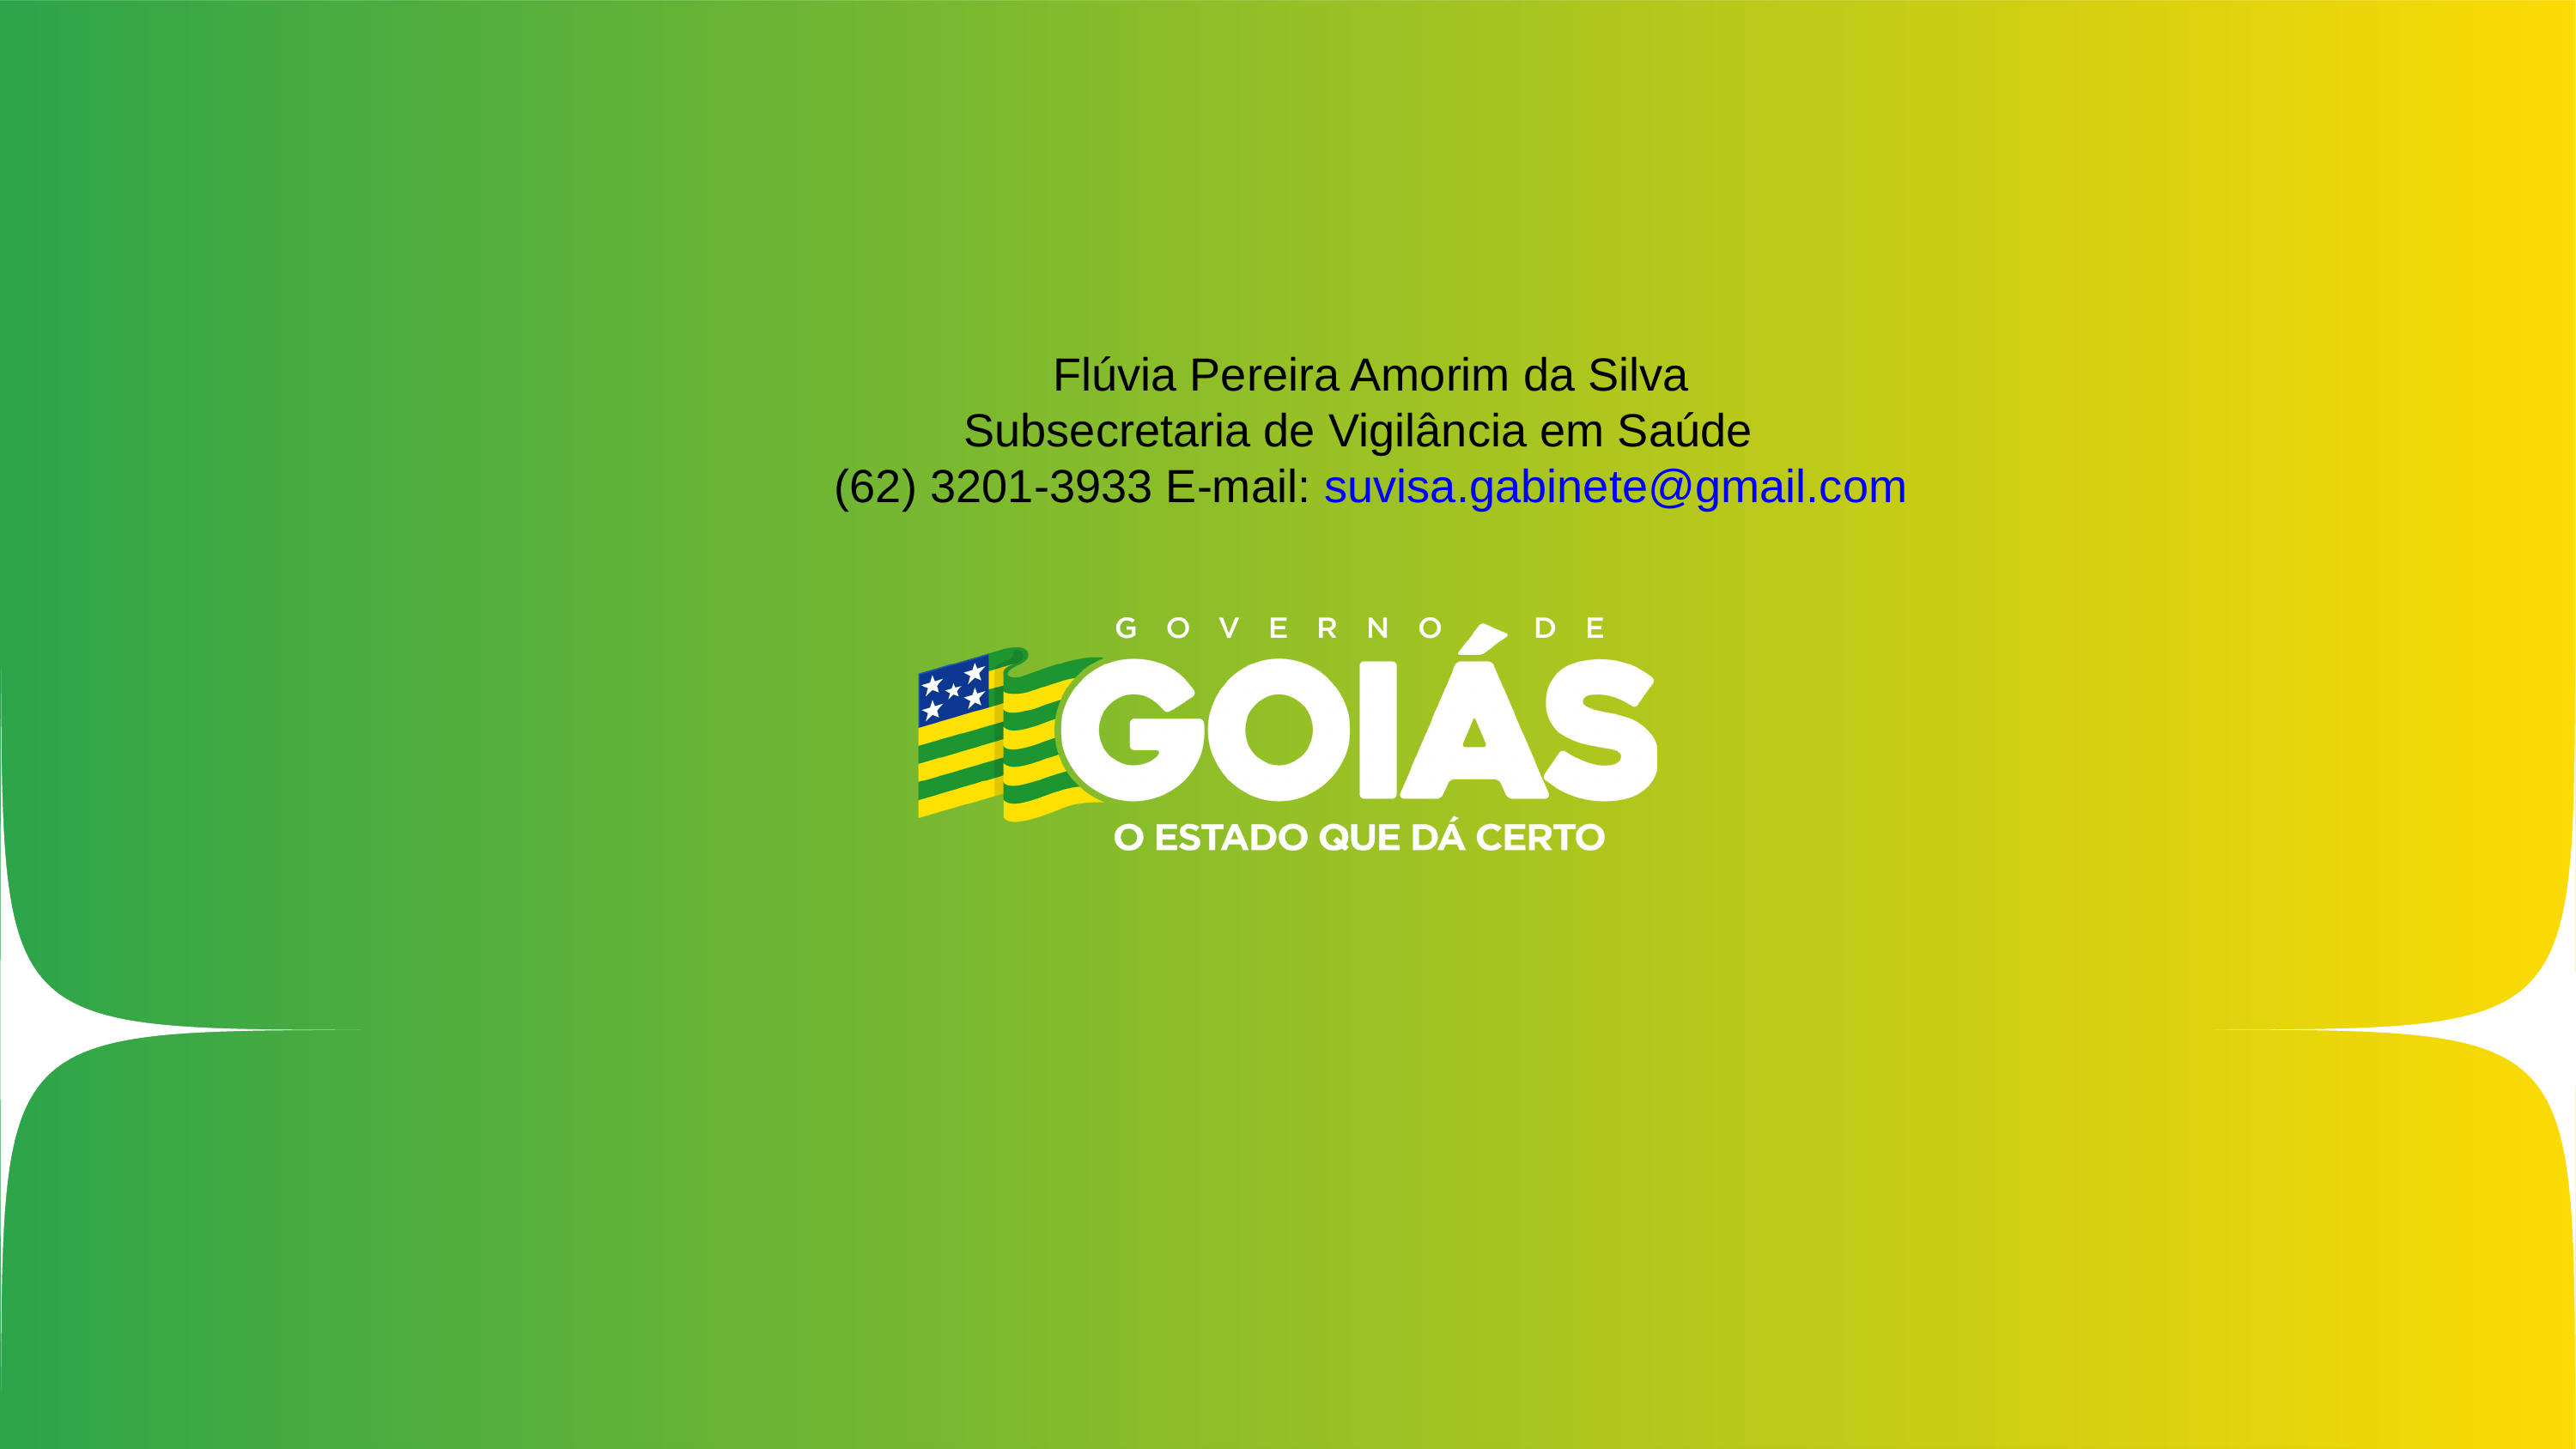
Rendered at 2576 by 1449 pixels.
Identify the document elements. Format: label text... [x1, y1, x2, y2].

text_box [918, 617, 1658, 851]
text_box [0, 669, 362, 1391]
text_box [2214, 669, 2576, 1391]
text_box [0, 0, 2576, 1449]
text_box Flúvia Pereira Amorim da Silva Subsecretaria de Vigilância em Saúde (62) 3201-3933 E-mail: suvisa.gabinete@gmail.com [816, 338, 1927, 507]
